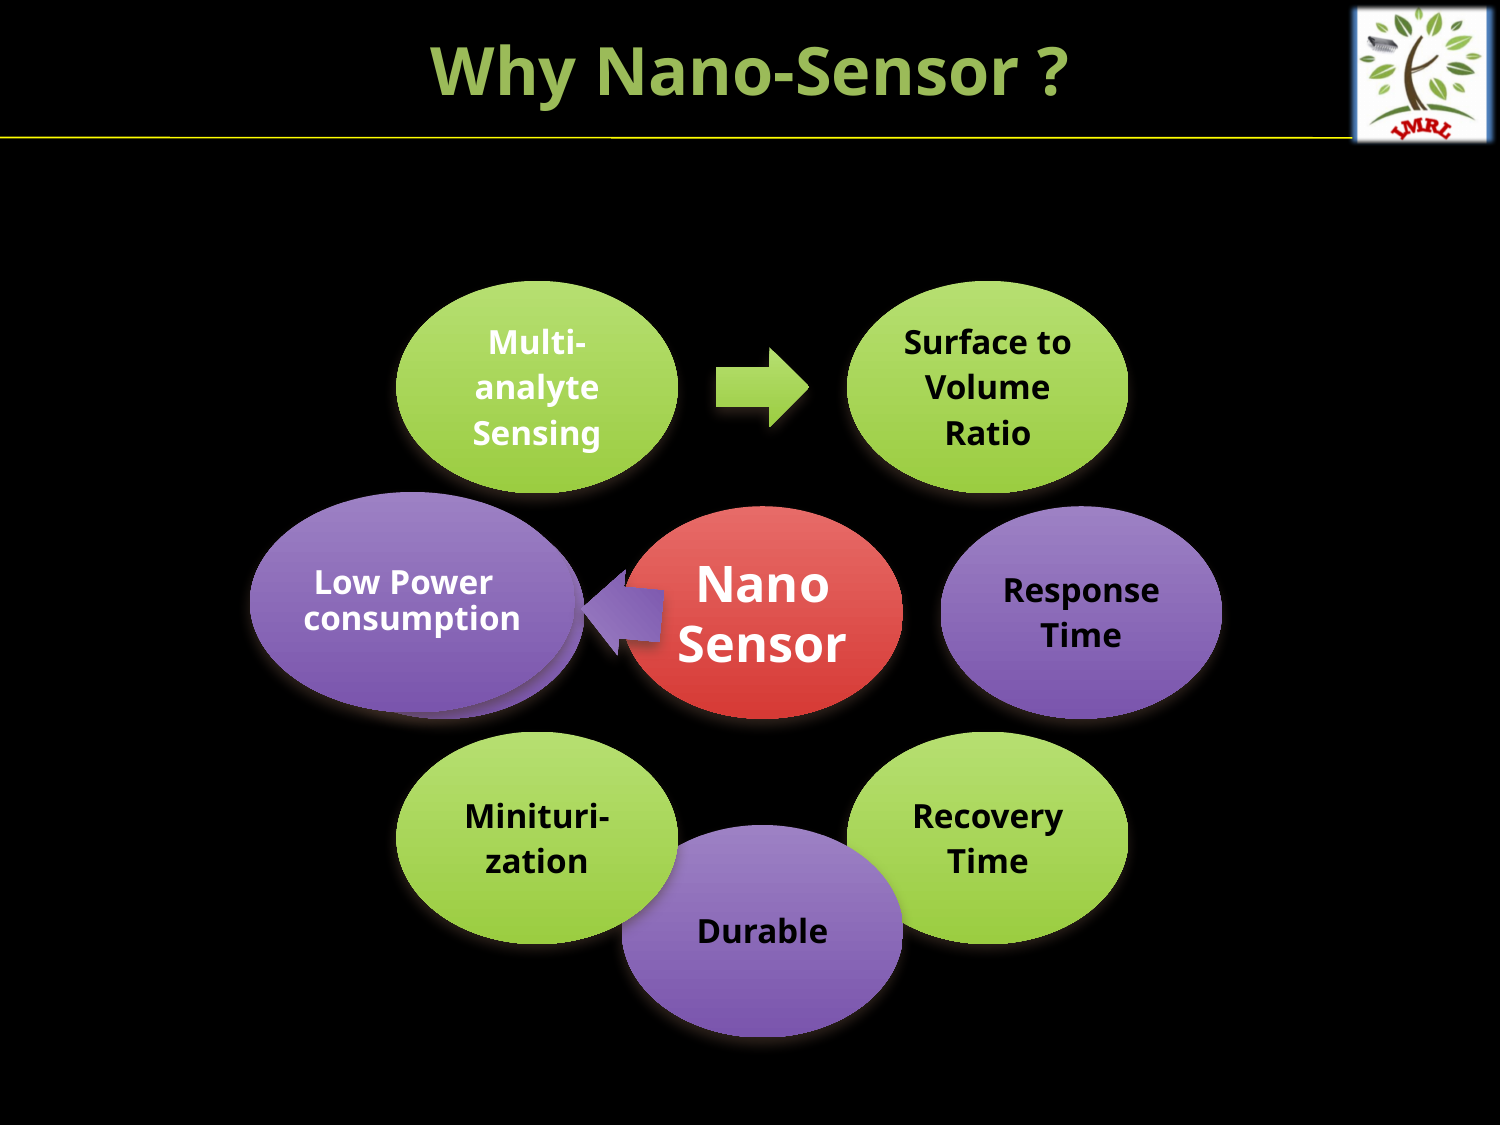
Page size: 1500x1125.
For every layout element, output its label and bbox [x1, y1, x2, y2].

text_box [0, 3, 1498, 147]
text_box [578, 571, 665, 654]
text_box [199, 187, 1326, 1038]
text_box [249, 491, 576, 713]
